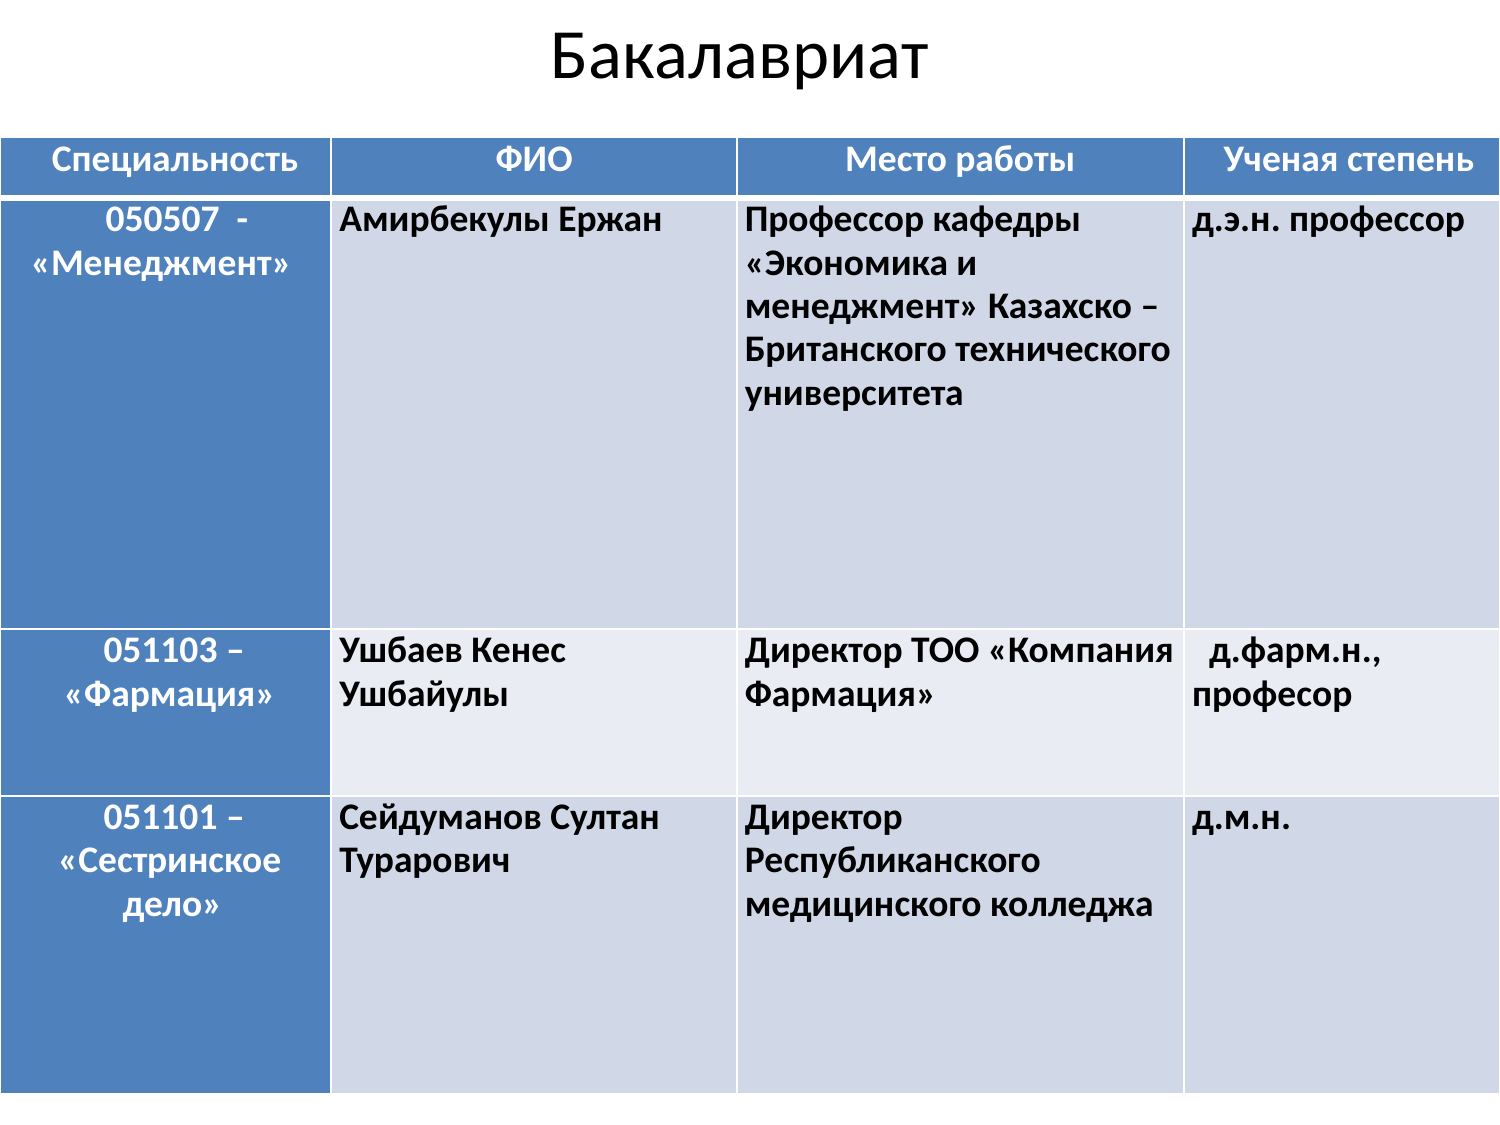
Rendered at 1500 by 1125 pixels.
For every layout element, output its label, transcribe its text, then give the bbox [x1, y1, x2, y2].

table_cell Директор Республиканского медицинского колледжа [738, 797, 1183, 1093]
table_cell 051101 – «Сестринское дело» [1, 797, 330, 1093]
table_cell 050507 - «Менеджмент» [1, 201, 330, 628]
table_cell д.м.н. [1185, 797, 1499, 1093]
table_cell Директор ТОО «Компания Фармация» [738, 630, 1183, 795]
table_cell Ушбаев Кенес Ушбайулы [332, 630, 736, 795]
table_header ФИО [332, 138, 736, 195]
title Бакалавриат [64, 0, 1415, 136]
table_header Специальность [1, 138, 330, 195]
table_cell Сейдуманов Султан Турарович [332, 797, 736, 1093]
table_cell д.э.н. профессор [1185, 201, 1499, 628]
table_header Место работы [738, 138, 1183, 195]
table_cell Амирбекулы Ержан [332, 201, 736, 628]
table_header Ученая степень [1185, 138, 1499, 195]
table_cell 051103 – «Фармация» [1, 630, 330, 795]
table_cell Профессор кафедры «Экономика и менеджмент» Казахско – Британского технического университета [738, 201, 1183, 628]
table_cell д.фарм.н., професор [1185, 630, 1499, 795]
